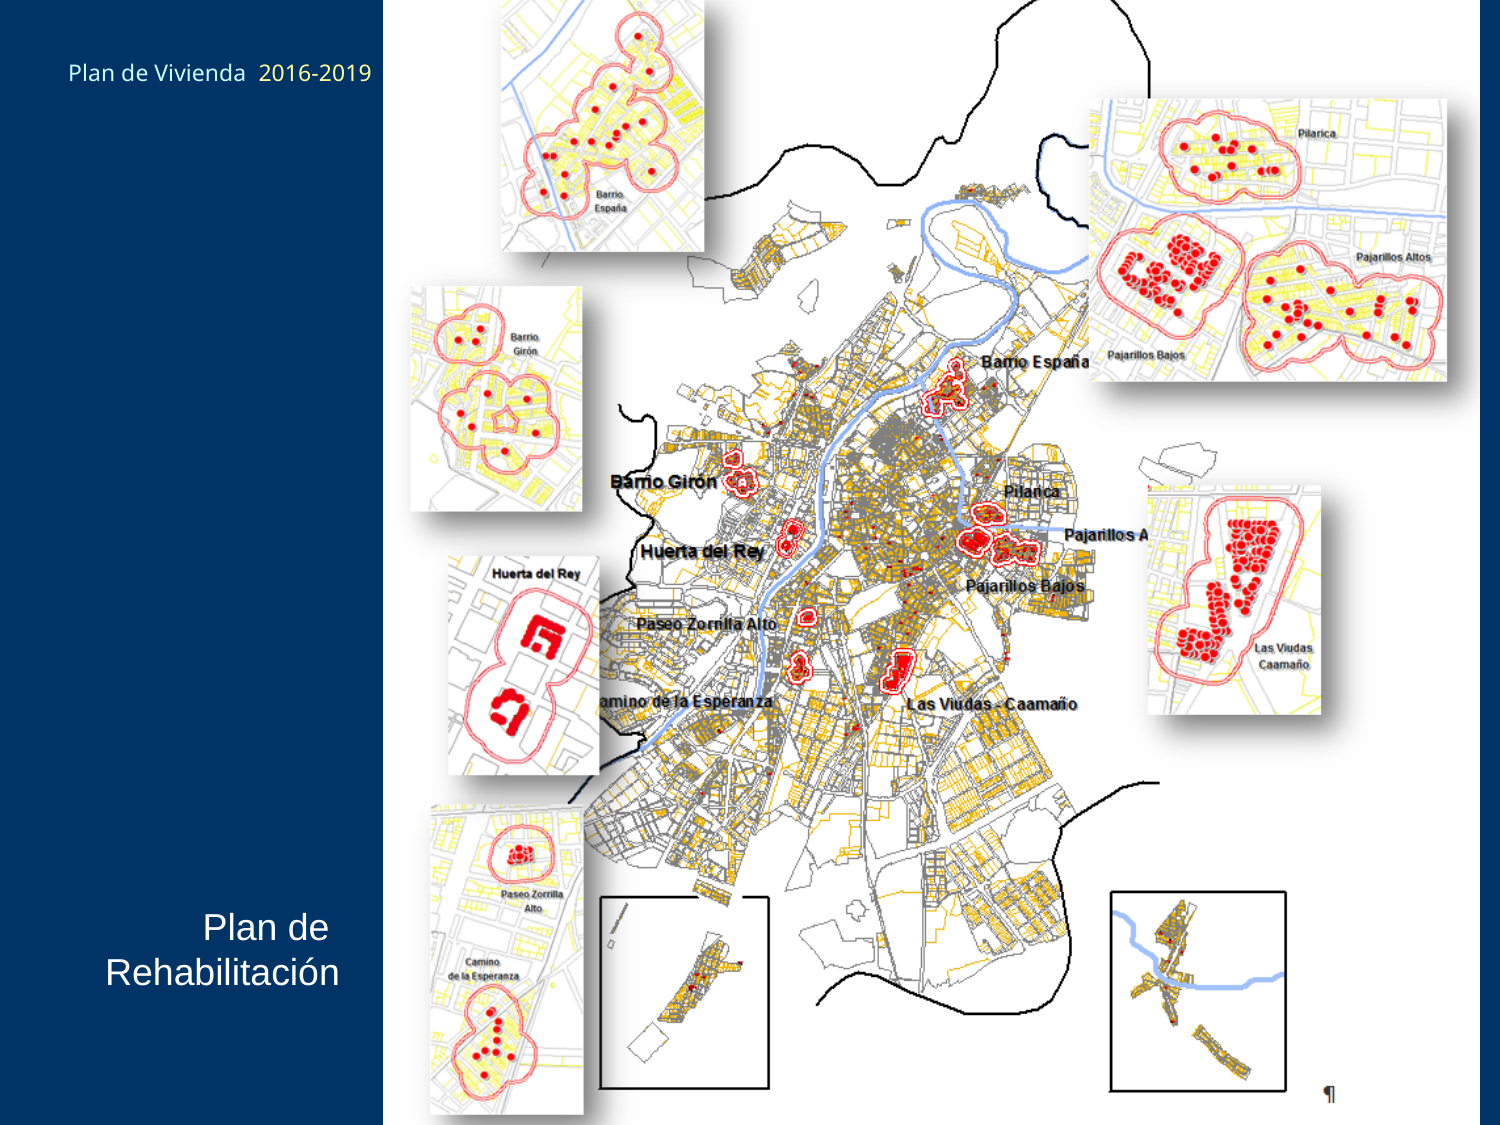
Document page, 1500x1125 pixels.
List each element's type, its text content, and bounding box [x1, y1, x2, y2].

title Plan de Vivienda 2016-2019 [53, 42, 378, 102]
text_box Plan de Rehabilitación [90, 895, 355, 1001]
picture [383, 0, 1480, 1125]
